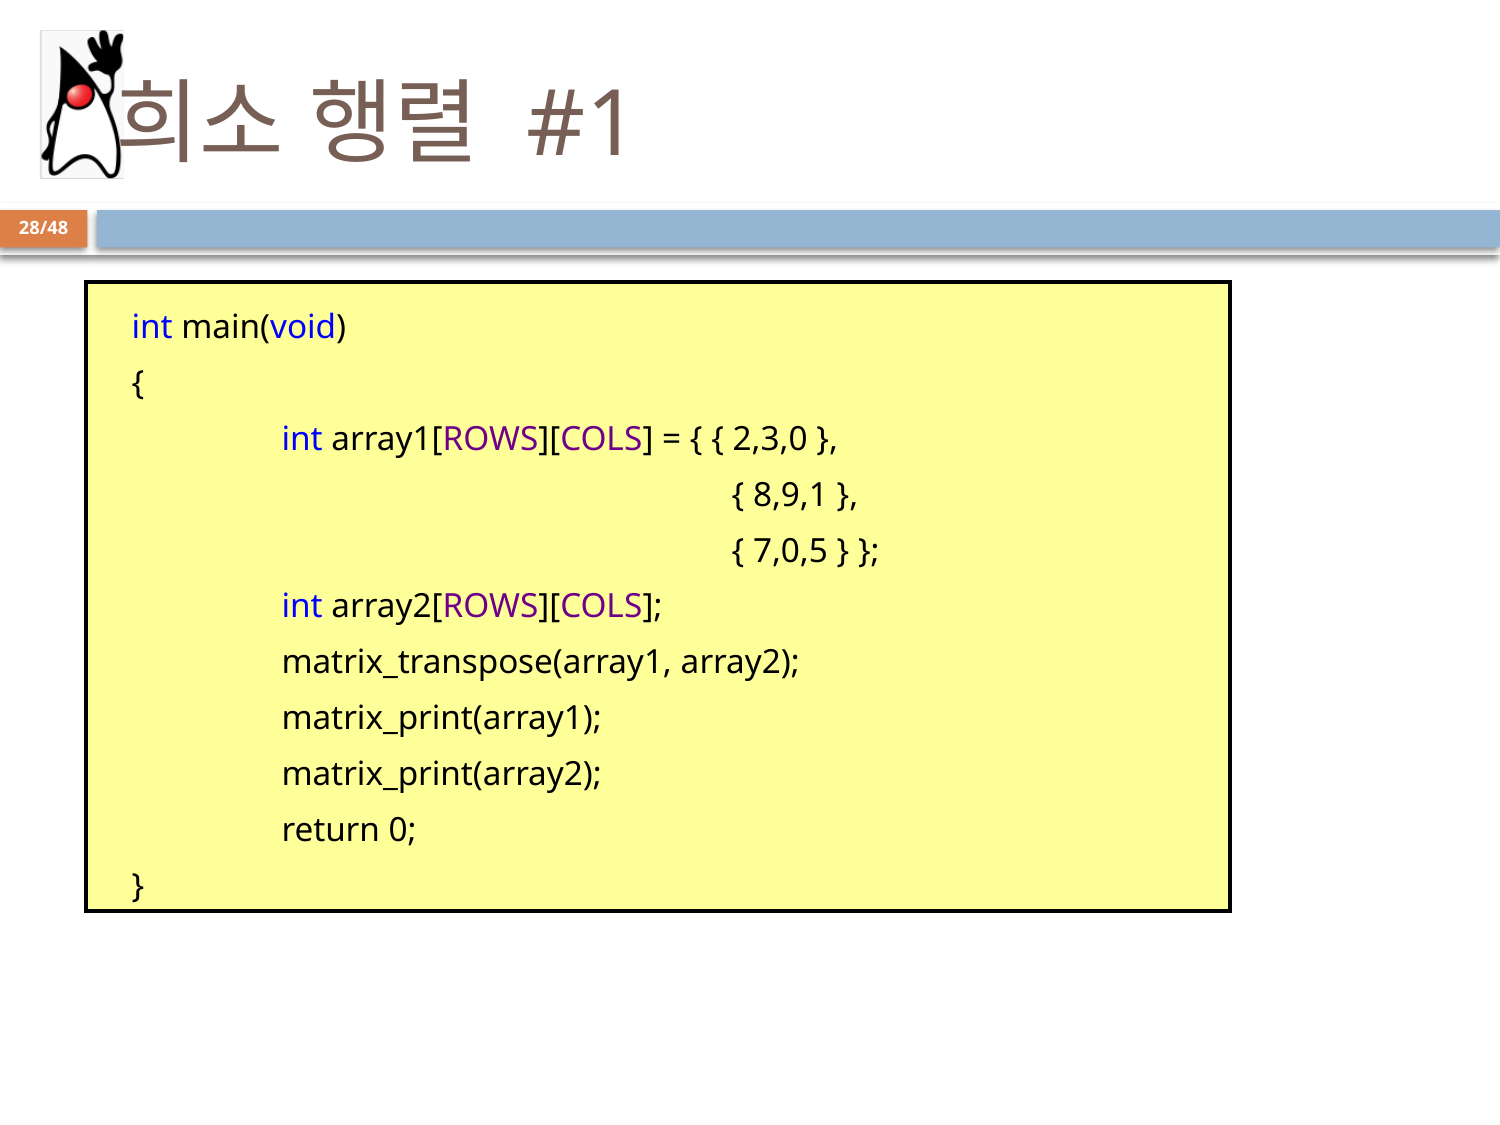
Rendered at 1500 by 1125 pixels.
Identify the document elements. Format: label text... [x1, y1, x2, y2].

picture [39, 30, 124, 179]
slide_number 28/48 [0, 208, 88, 249]
text_box int main(void) { int array1[ROWS][COLS] = { { 2,3,0 }, { 8,9,1 }, { 7,0,5 } }; int array2[ROWS][COLS]; matrix_transpose(array1, array2); matrix_print(array1); matrix_print(array2); return 0; } [85, 281, 1230, 912]
title 희소 행렬 #1 [100, 37, 1438, 200]
